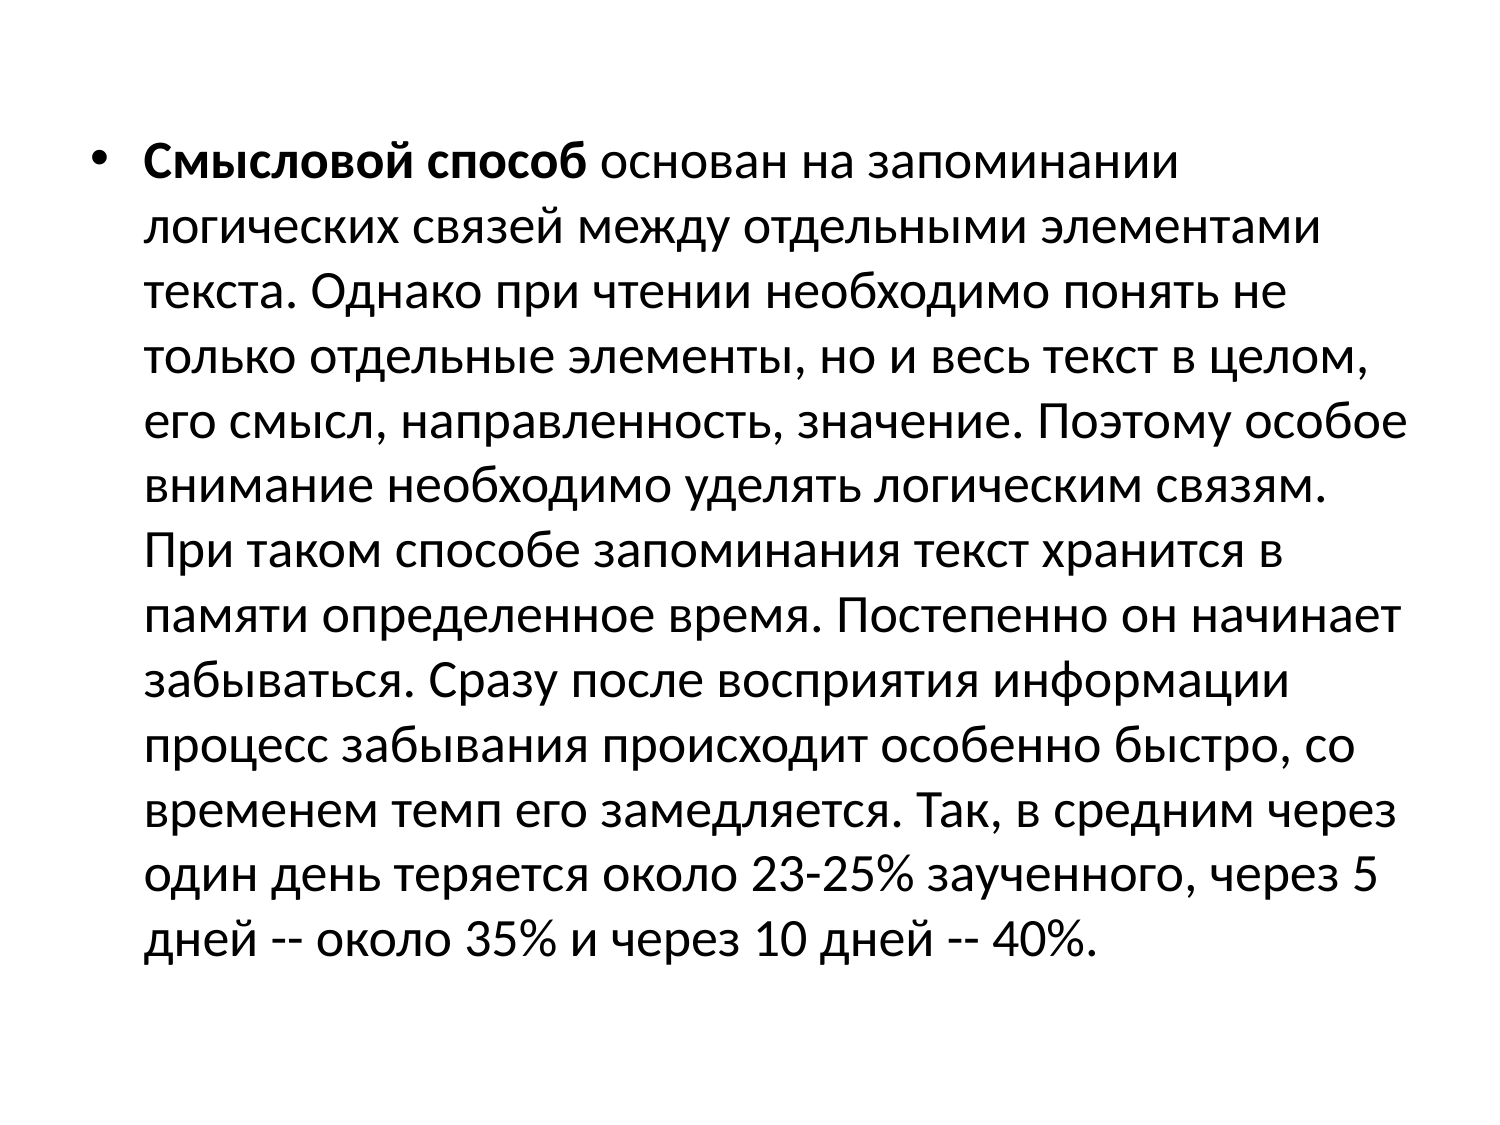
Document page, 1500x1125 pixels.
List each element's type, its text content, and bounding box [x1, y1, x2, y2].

list Смысловой способ основан на запоминании логических связей между отдельными элементами текста. Однако при чтении необходимо понять не только отдельные элементы, но и весь текст в целом, его смысл, направленность, значение. Поэтому особое внимание необходимо уделять логическим связям. При таком способе запоминания текст хранится в памяти определенное время. Постепенно он начинает забываться. Сразу после восприятия информации процесс забывания происходит особенно быстро, со временем темп его замедляется. Так, в средним через один день теряется около 23-25% заученного, через 5 дней -- около 35% и через 10 дней -- 40%. [74, 116, 1426, 1006]
